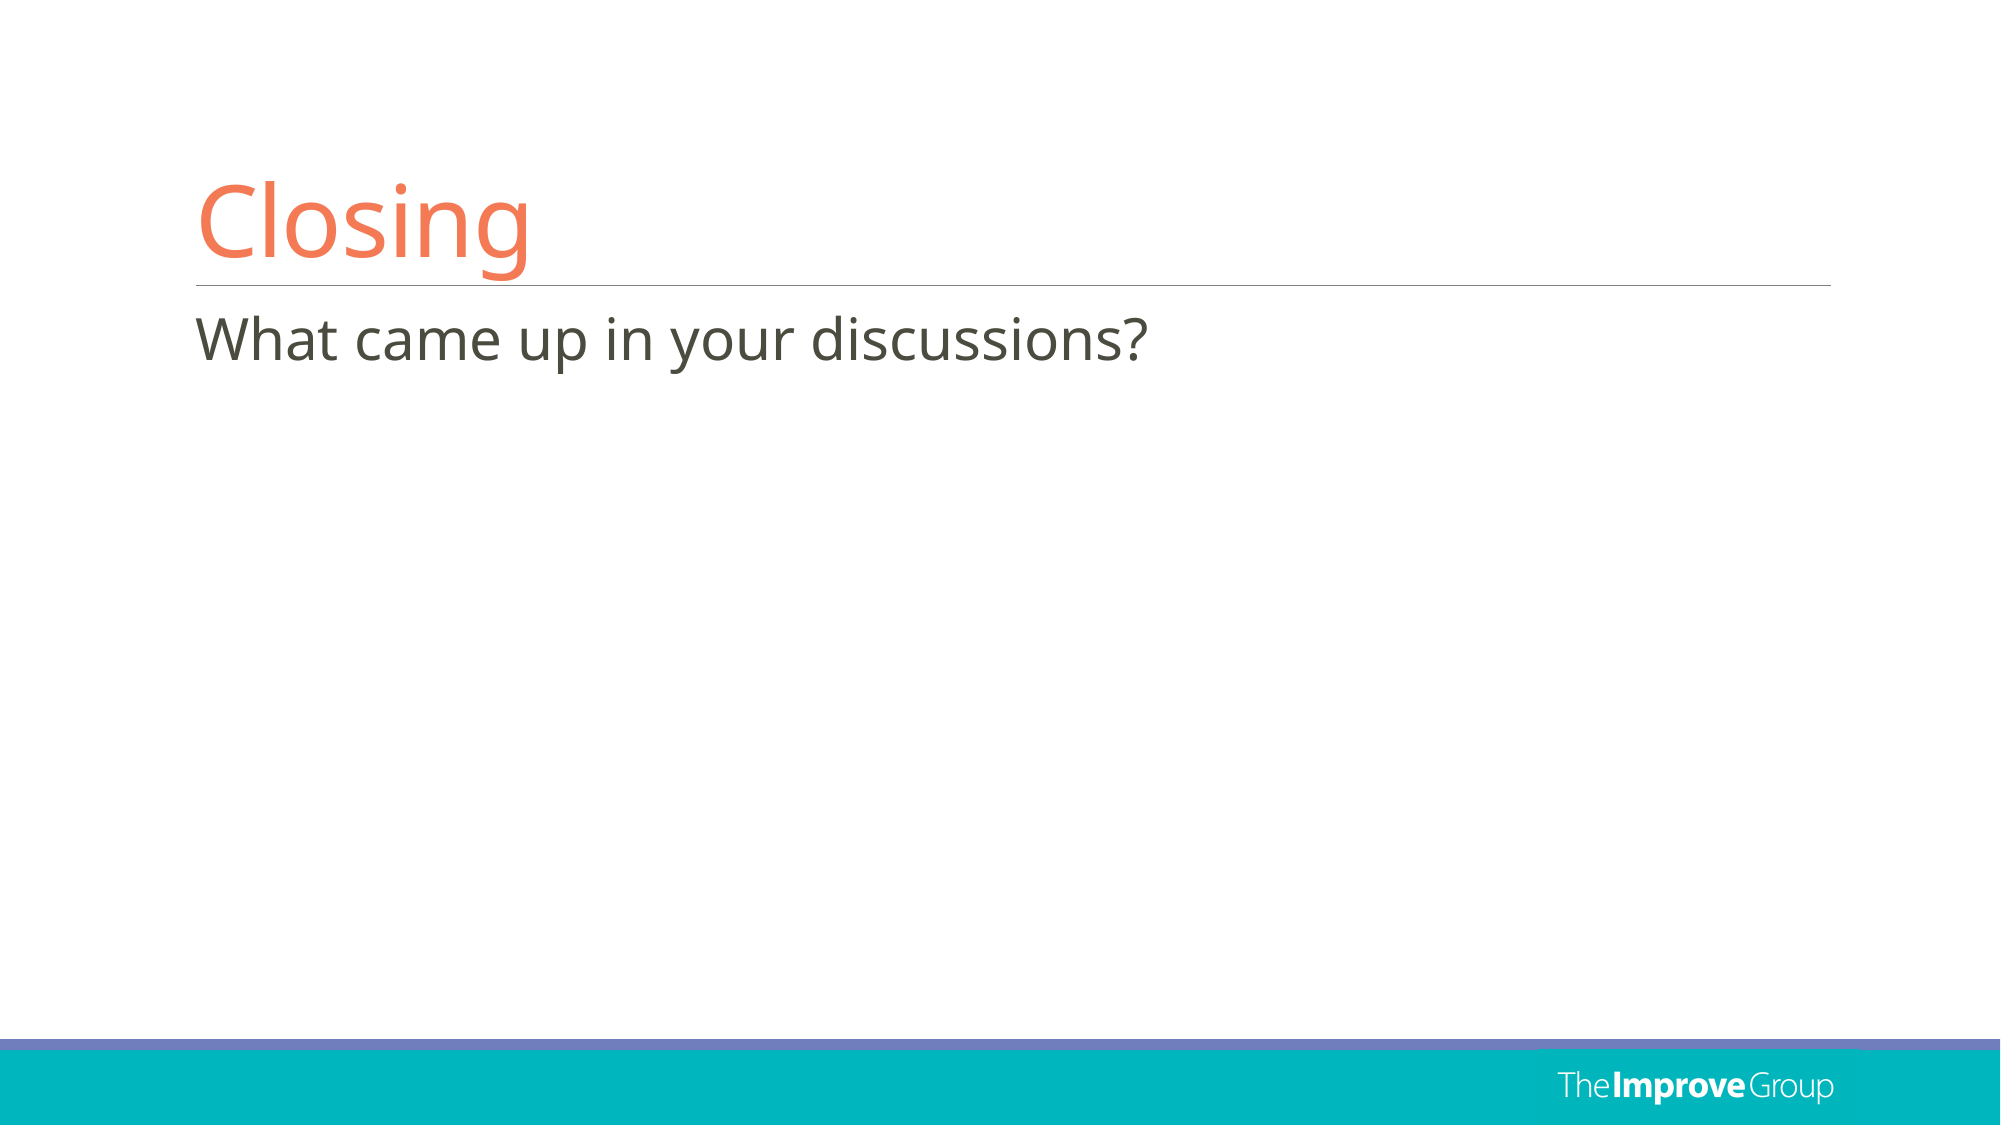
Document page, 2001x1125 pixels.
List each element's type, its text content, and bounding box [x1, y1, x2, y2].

list What came up in your discussions? [180, 302, 1830, 963]
picture [1538, 1049, 1859, 1125]
title Closing [180, 47, 1830, 285]
